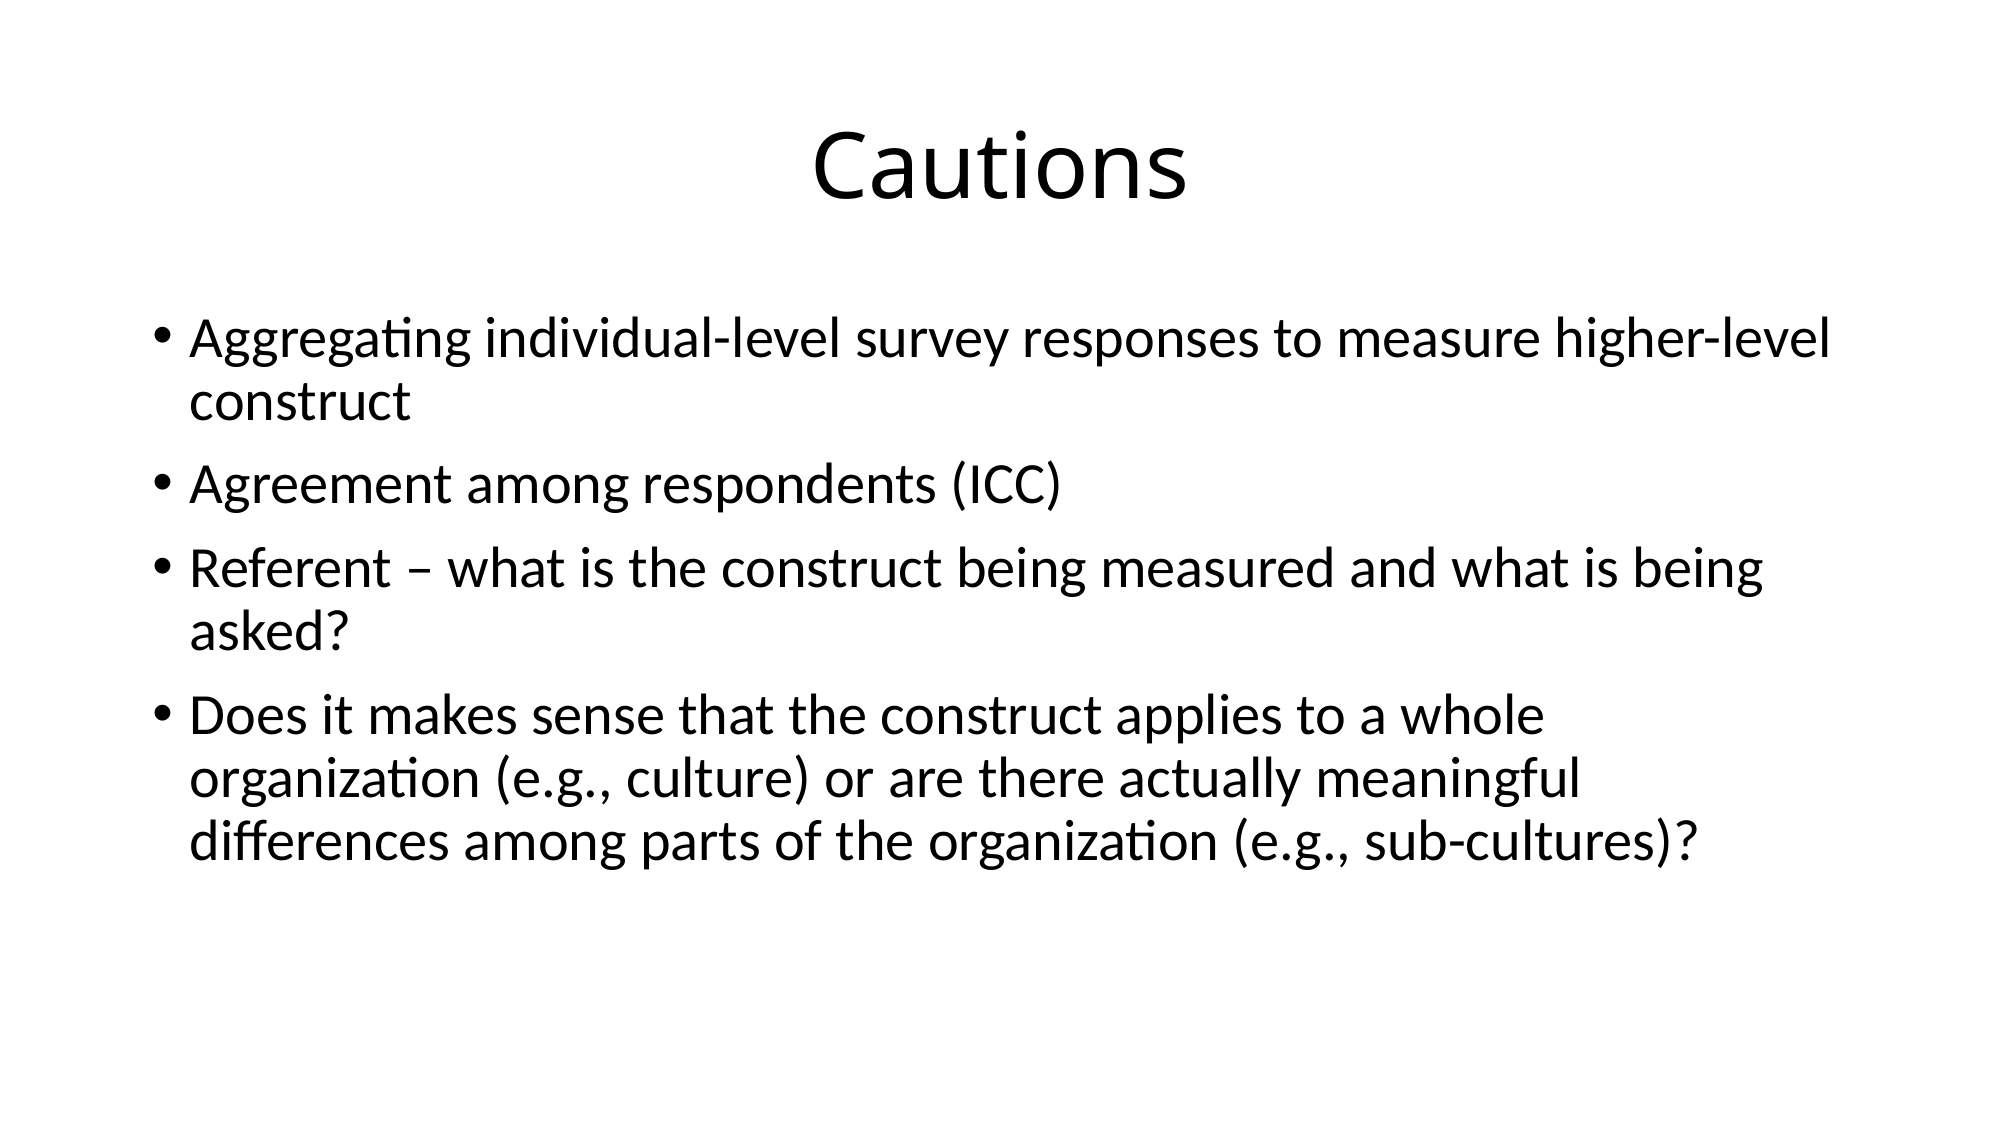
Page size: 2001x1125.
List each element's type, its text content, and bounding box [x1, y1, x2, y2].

list Aggregating individual-level survey responses to measure higher-level construct Agreement among respondents (ICC) Referent – what is the construct being measured and what is being asked? Does it makes sense that the construct applies to a whole organization (e.g., culture) or are there actually meaningful differences among parts of the organization (e.g., sub-cultures)? [137, 299, 1863, 1014]
title Cautions [137, 59, 1863, 278]
